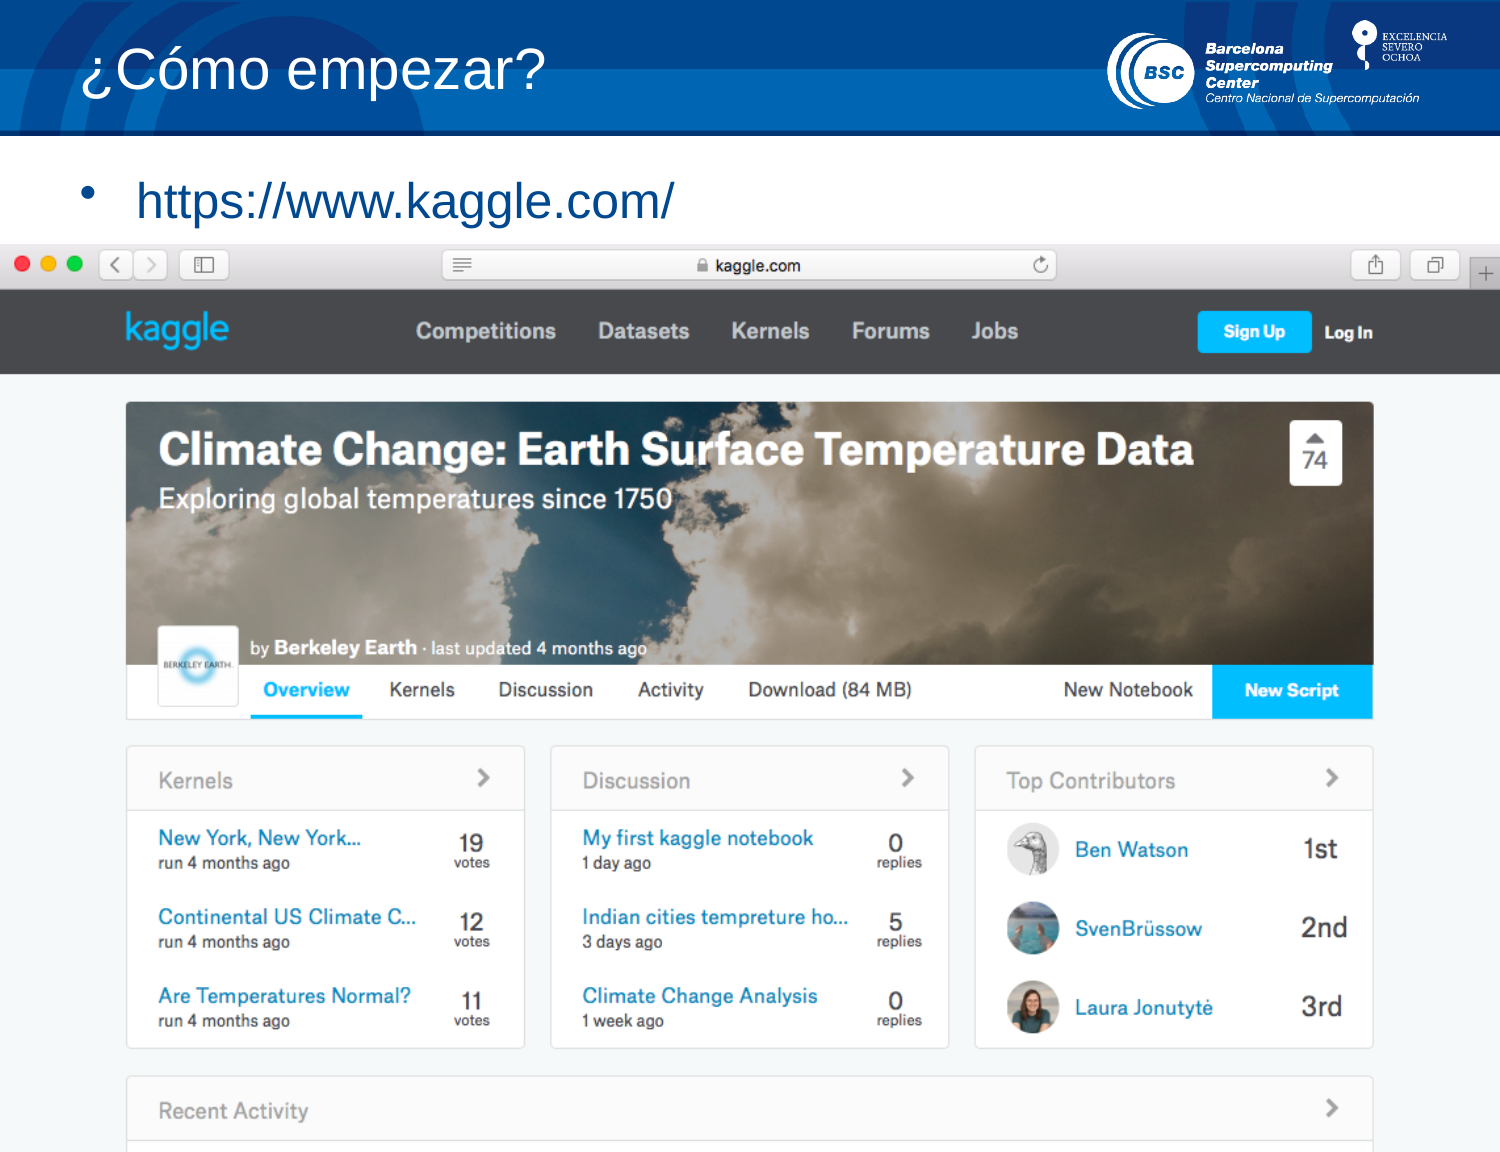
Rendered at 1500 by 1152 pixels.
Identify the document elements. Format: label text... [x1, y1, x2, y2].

title ¿Cómo empezar? [65, 23, 1081, 138]
list https://www.kaggle.com/ [64, 161, 1432, 243]
picture [0, 244, 1500, 1152]
picture [0, 0, 1500, 136]
